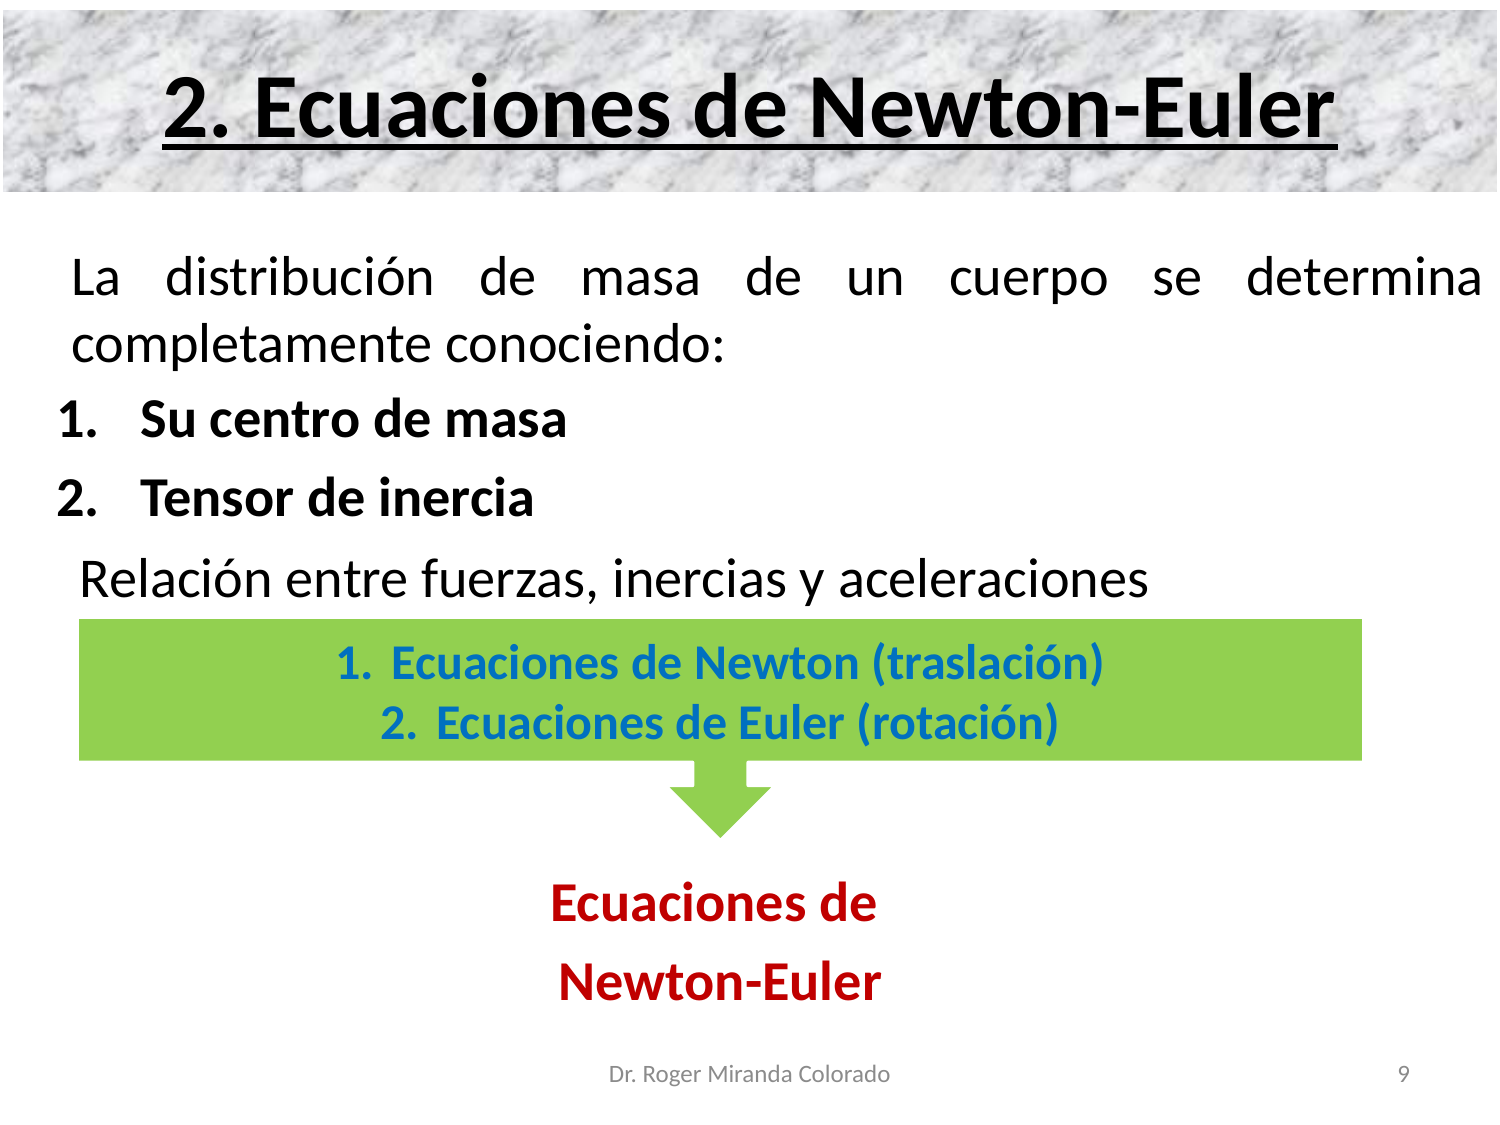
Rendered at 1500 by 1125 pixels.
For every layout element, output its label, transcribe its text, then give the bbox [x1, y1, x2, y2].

text_box Ecuaciones de Newton-Euler [513, 857, 928, 1024]
text_box Su centro de masa Tensor de inercia [41, 373, 1392, 556]
slide_number 9 [1074, 1042, 1425, 1103]
footer Dr. Roger Miranda Colorado [512, 1042, 988, 1103]
text_box 2. Ecuaciones de Newton-Euler [0, 7, 1500, 195]
text_box Ecuaciones de Newton (traslación) Ecuaciones de Euler (rotación) [74, 614, 1367, 844]
text_box Relación entre fuerzas, inercias y aceleraciones [64, 534, 1415, 641]
list La distribución de masa de un cuerpo se determina completamente conociendo: [0, 231, 1500, 414]
